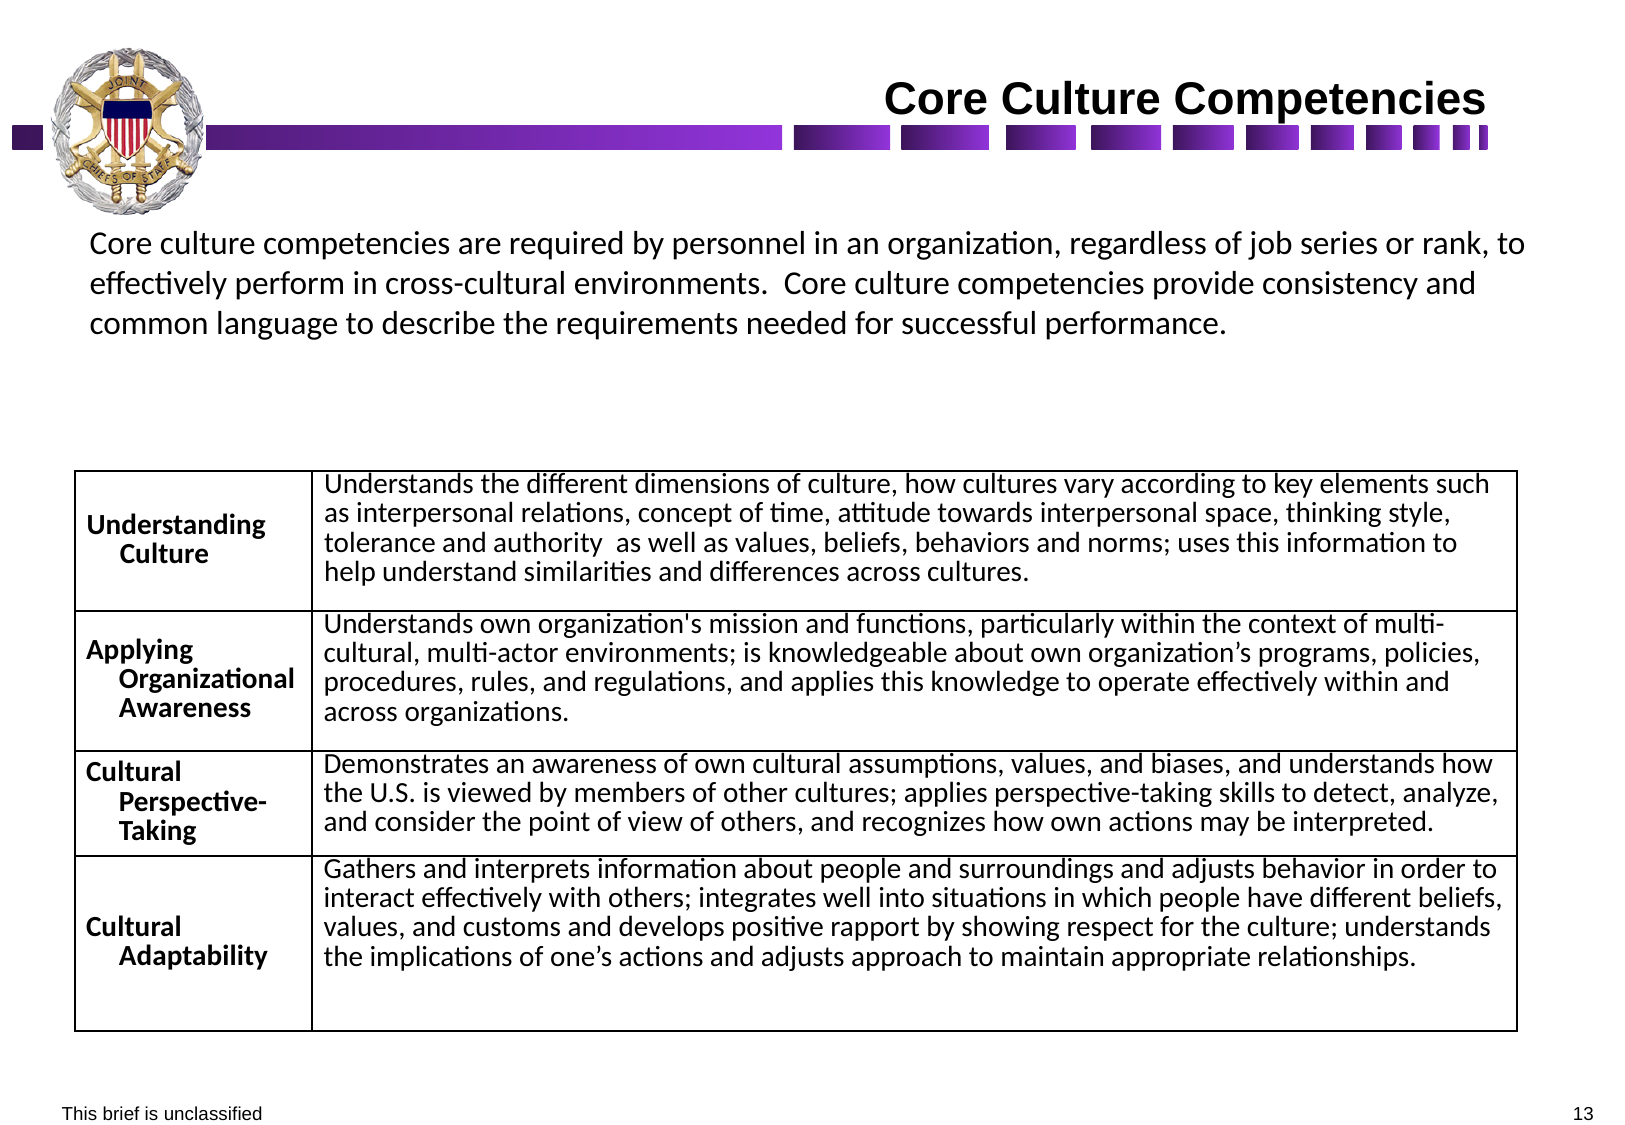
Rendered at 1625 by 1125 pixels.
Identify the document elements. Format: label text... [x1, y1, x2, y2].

table_cell Understands own organization's mission and functions, particularly within the context of multi-cultural, multi-actor environments; is knowledgeable about own organization’s programs, policies, procedures, rules, and regulations, and applies this knowledge to operate effectively within and across organizations. [313, 612, 1516, 750]
table_cell Gathers and interprets information about people and surroundings and adjusts behavior in order to interact effectively with others; integrates well into situations in which people have different beliefs, values, and customs and develops positive rapport by showing respect for the culture; understands the implications of one’s actions and adjusts approach to maintain appropriate relationships. [313, 857, 1516, 1030]
picture [43, 37, 206, 223]
footer This brief is unclassified [61, 1101, 368, 1125]
table_cell Cultural Perspective-Taking [76, 752, 311, 855]
table_cell Demonstrates an awareness of own cultural assumptions, values, and biases, and understands how the U.S. is viewed by members of other cultures; applies perspective-taking skills to detect, analyze, and consider the point of view of others, and recognizes how own actions may be interpreted. [313, 752, 1516, 855]
text_box Core culture competencies are required by personnel in an organization, regardless of job series or rank, to effectively perform in cross-cultural environments. Core culture competencies provide consistency and common language to describe the requirements needed for successful performance. [74, 213, 1550, 349]
title Core Culture Competencies [199, 0, 1488, 125]
table_cell Applying Organizational Awareness [76, 612, 311, 750]
table_header Understanding Culture [76, 472, 311, 610]
table_header Understands the different dimensions of culture, how cultures vary according to key elements such as interpersonal relations, concept of time, attitude towards interpersonal space, thinking style, tolerance and authority as well as values, beliefs, behaviors and norms; uses this information to help understand similarities and differences across cultures. [313, 472, 1516, 610]
table_cell Cultural Adaptability [76, 857, 311, 1030]
